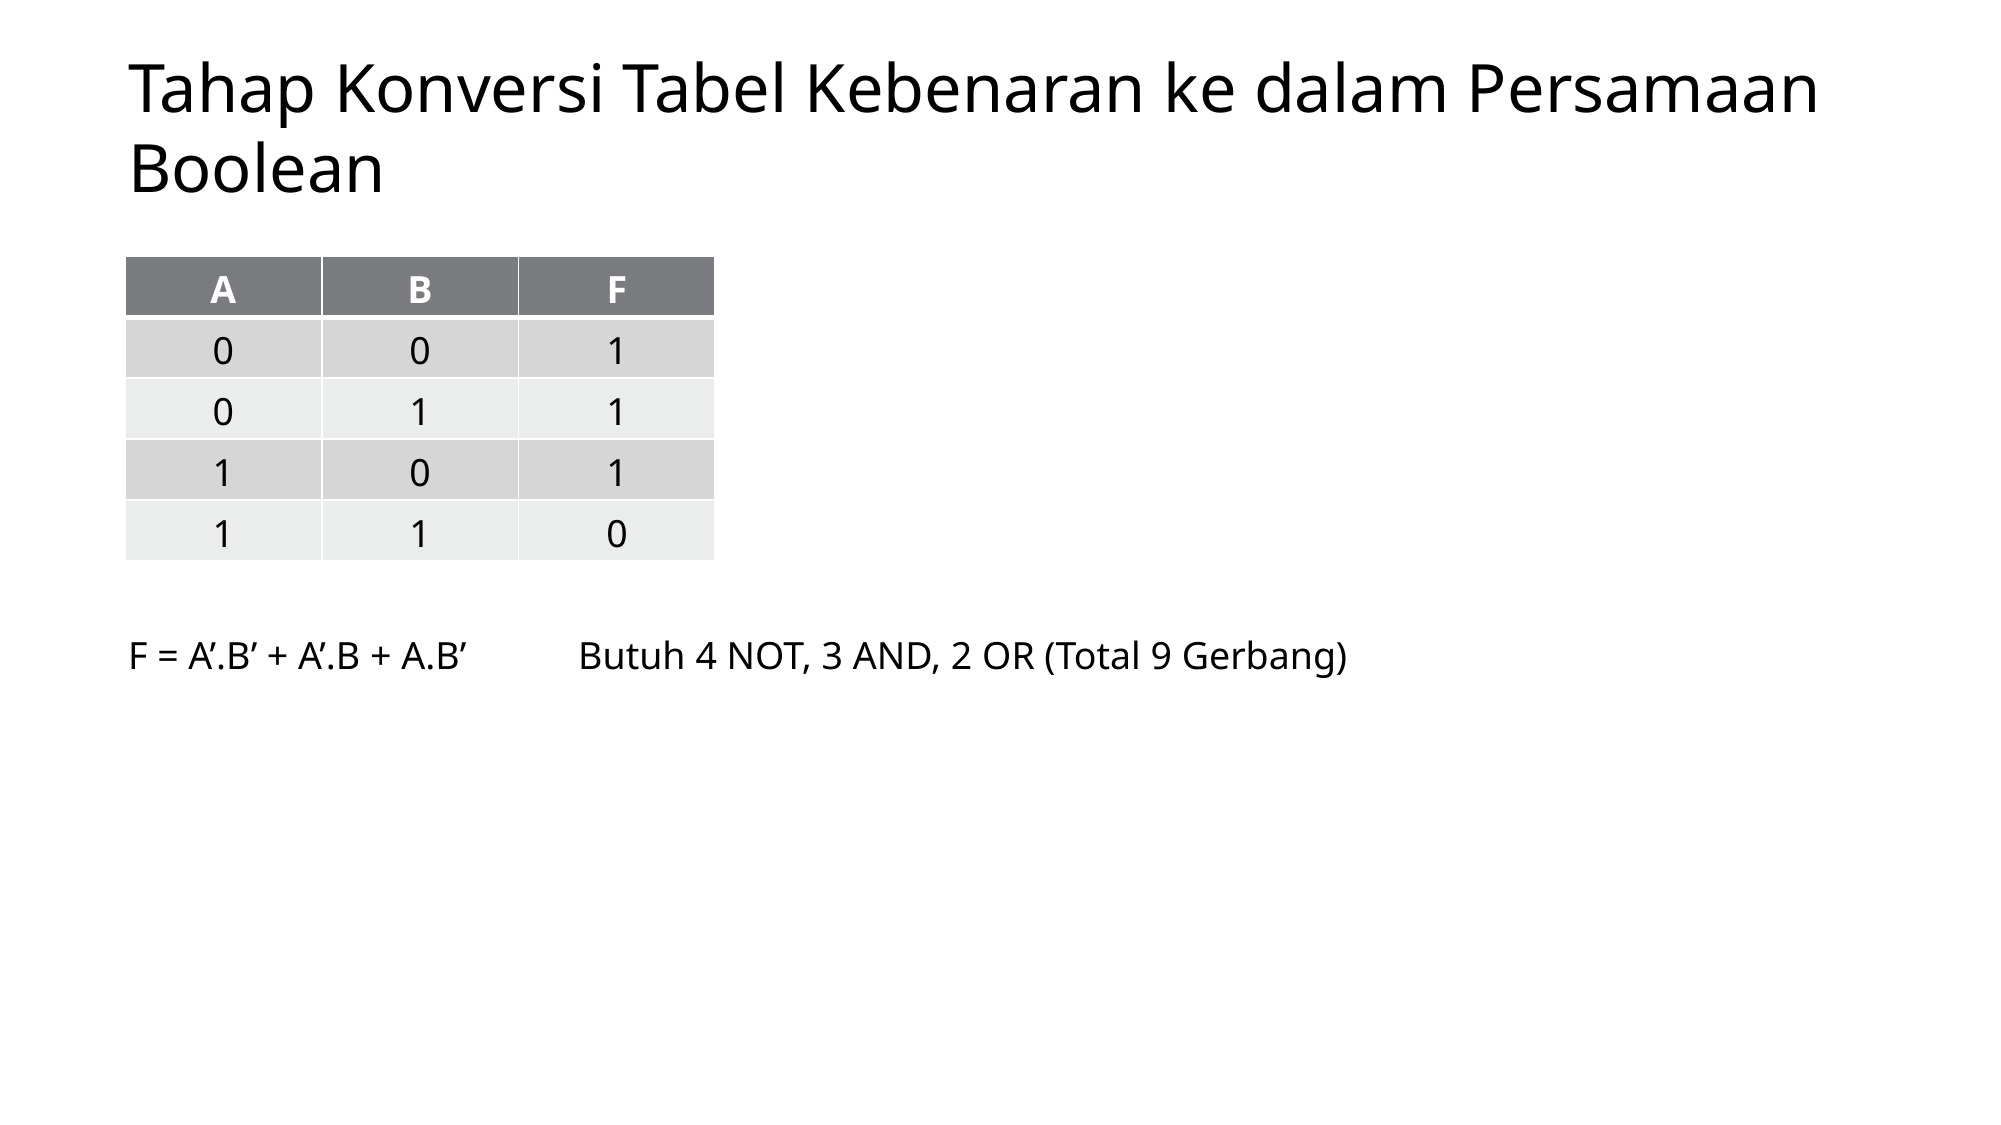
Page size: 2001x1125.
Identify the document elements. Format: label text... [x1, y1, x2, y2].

table_cell 1 [519, 320, 714, 377]
table_cell 1 [126, 501, 321, 560]
table_cell 1 [323, 501, 518, 560]
table_cell 1 [519, 379, 714, 438]
text_box F = A’.B’ + A’.B + A.B’ Butuh 4 NOT, 3 AND, 2 OR (Total 9 Gerbang) [113, 624, 1849, 685]
table_cell 0 [323, 440, 518, 499]
table_cell 0 [323, 320, 518, 377]
table_cell 1 [323, 379, 518, 438]
table_cell 0 [126, 320, 321, 377]
text_box Tahap Konversi Tabel Kebenaran ke dalam Persamaan Boolean [113, 38, 1959, 214]
table_header F [519, 257, 714, 315]
table_cell 0 [126, 379, 321, 438]
table_cell 1 [126, 440, 321, 499]
table_cell 1 [519, 440, 714, 499]
table_cell 0 [519, 501, 714, 560]
table_header B [323, 257, 518, 315]
table_header A [126, 257, 321, 315]
